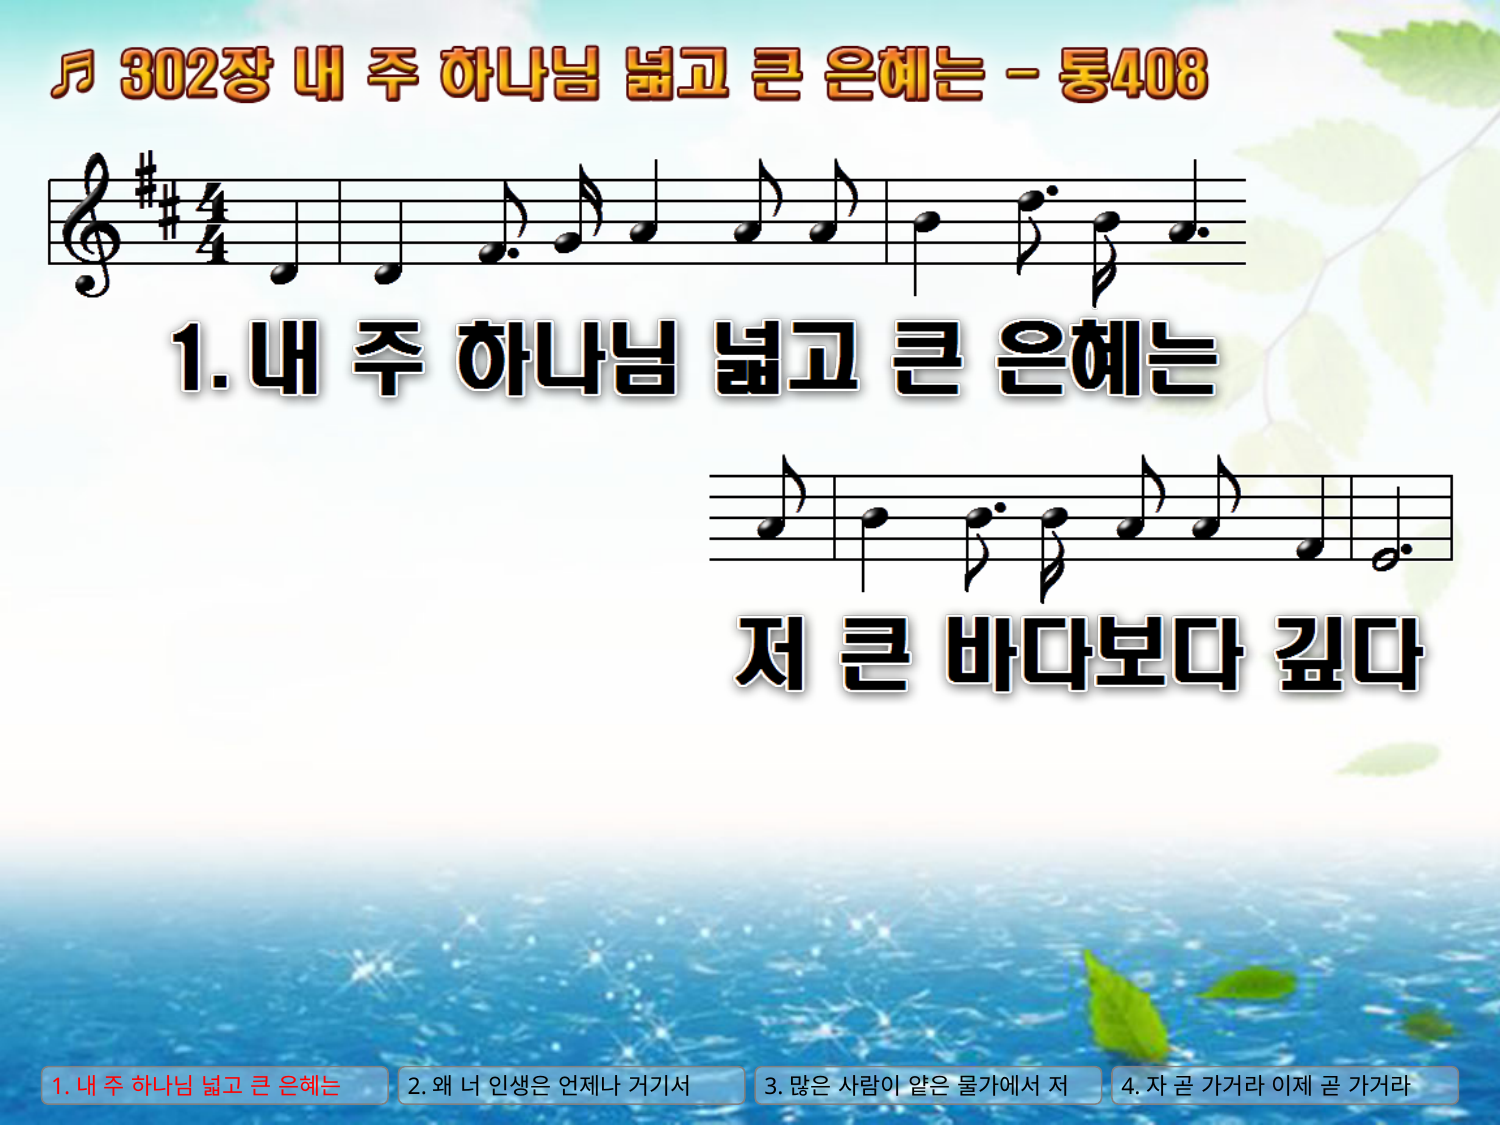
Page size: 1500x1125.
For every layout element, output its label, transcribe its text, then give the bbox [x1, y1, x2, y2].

text_box 4.자 곧 가거라 이제 곧 가거라 [1111, 1066, 1459, 1105]
text_box 3.많은 사람이 얕은 물가에서 저 [755, 1066, 1102, 1105]
text_box 2.왜 너 인생은 언제나 거기서 [398, 1066, 745, 1105]
picture [0, 0, 1500, 1125]
text_box 1.내 주 하나님 넓고 큰 은혜는 [41, 1066, 389, 1105]
